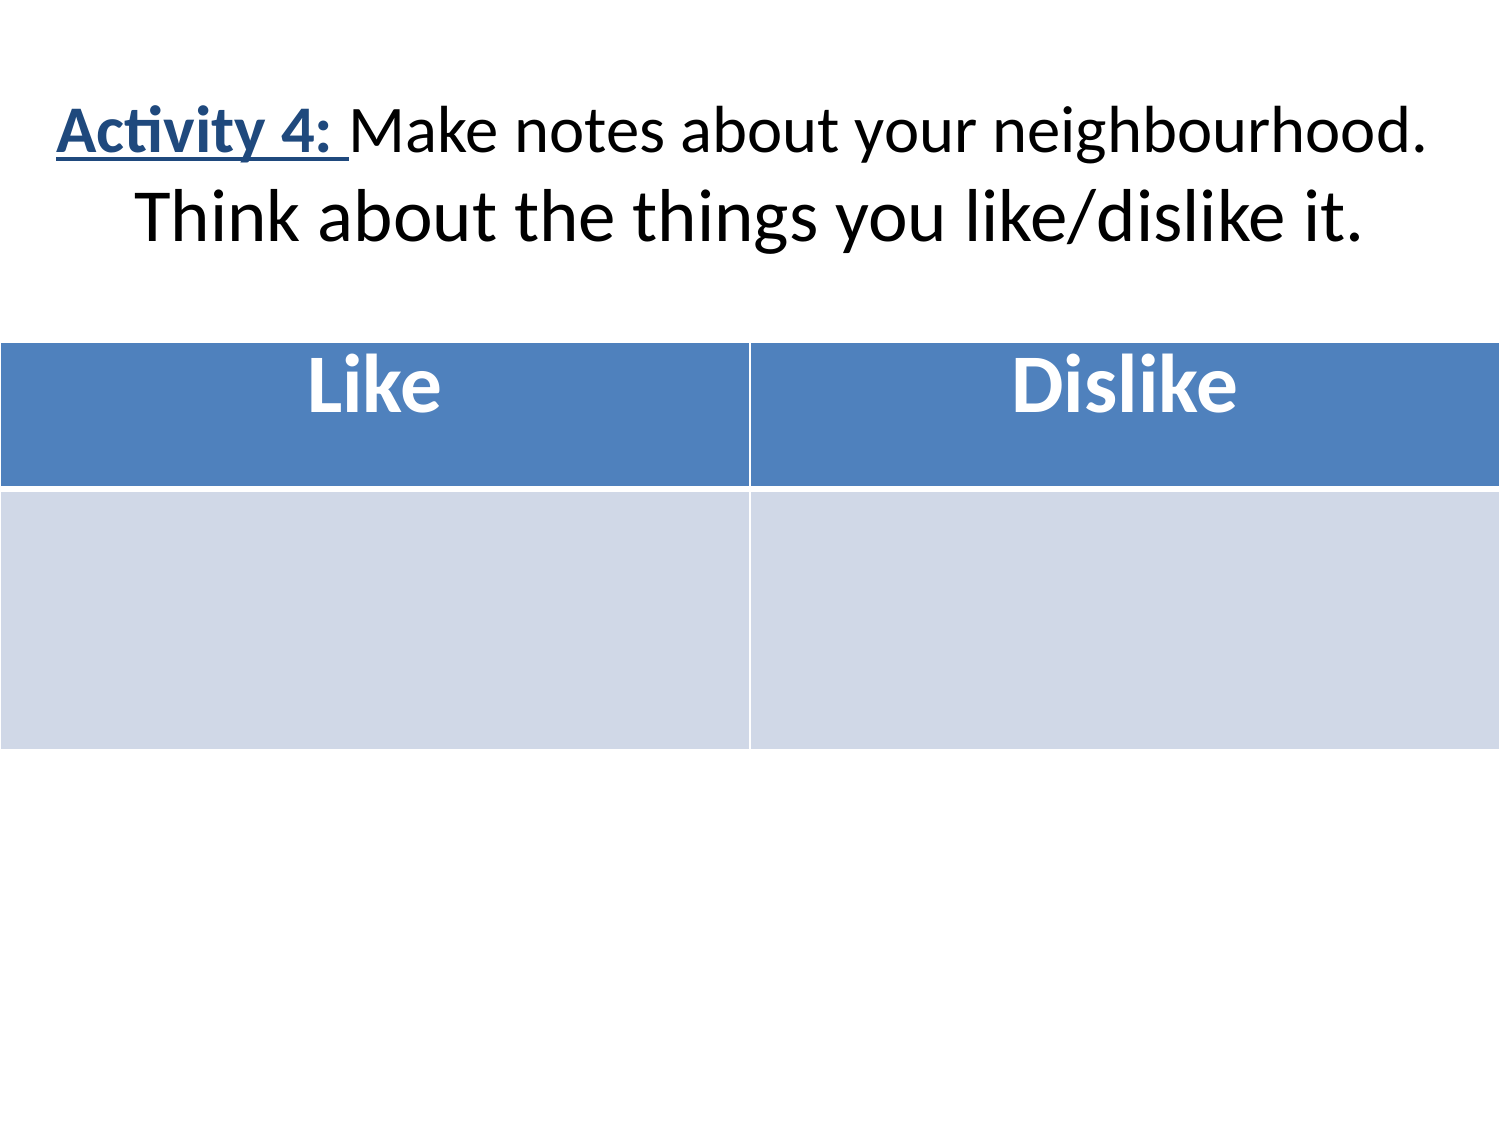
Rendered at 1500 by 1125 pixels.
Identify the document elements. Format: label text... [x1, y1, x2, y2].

title Activity 4: Make notes about your neighbourhood. Think about the things you like/dislike it. [0, 37, 1500, 305]
table_header Dislike [751, 343, 1499, 486]
table_cell [1, 492, 749, 749]
table_header Like [1, 343, 749, 486]
table_cell [751, 492, 1499, 749]
